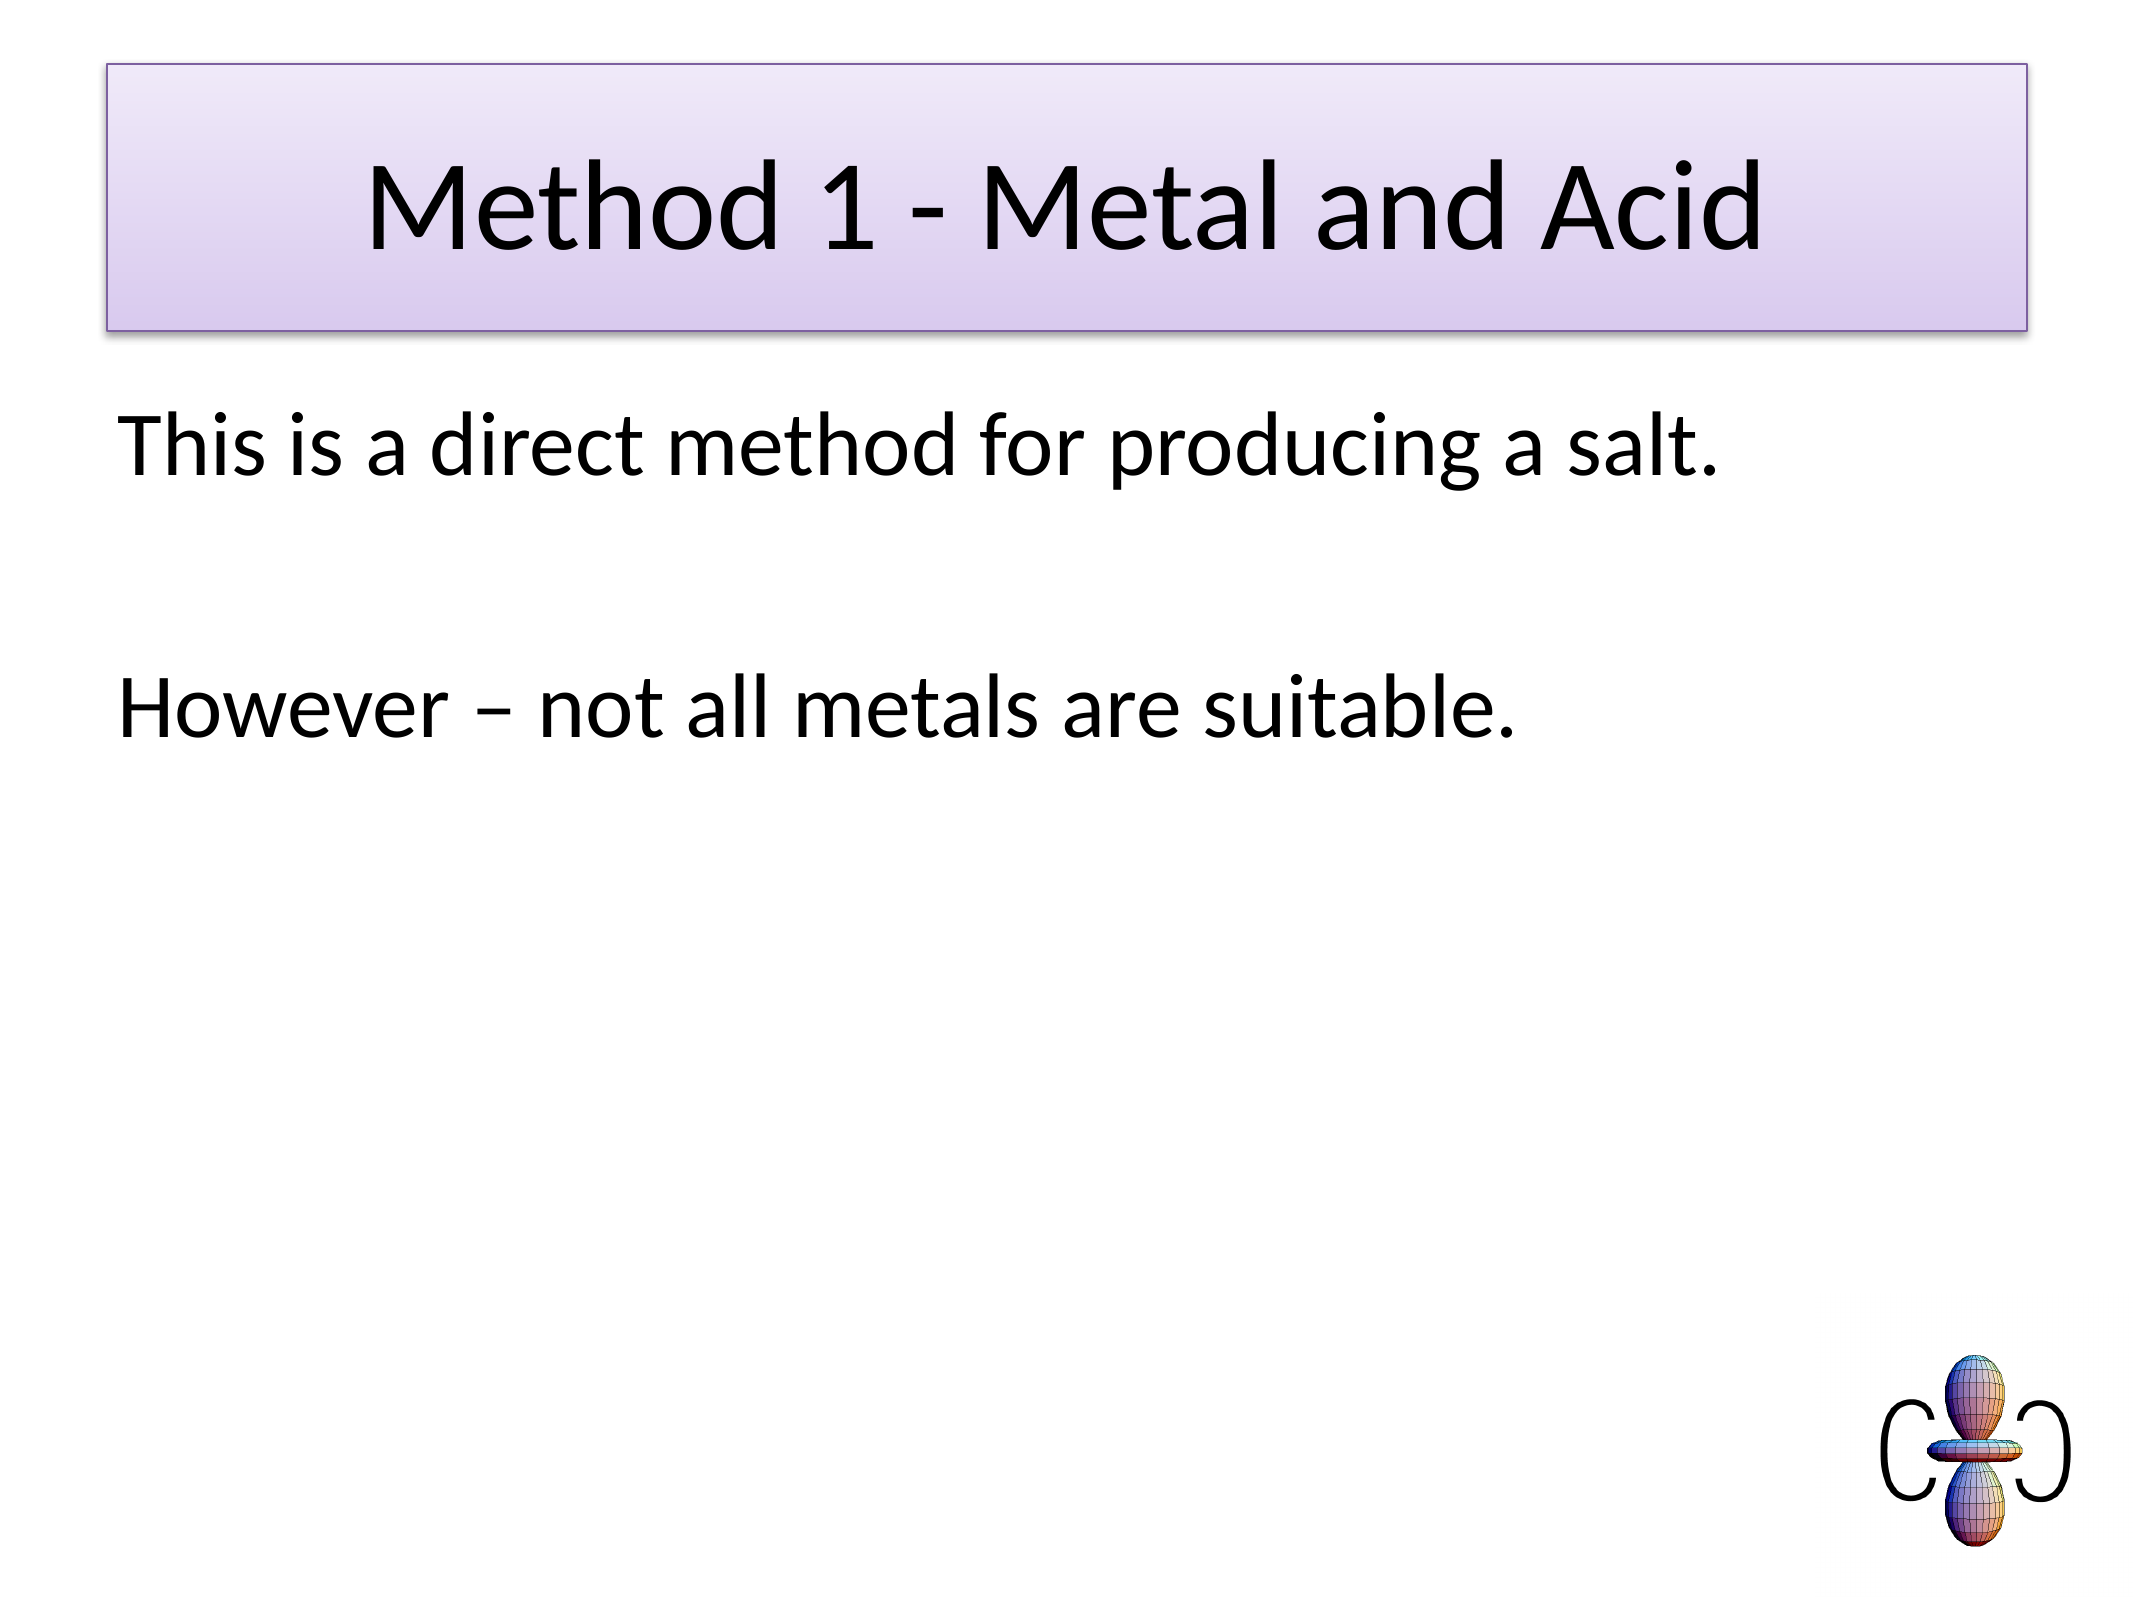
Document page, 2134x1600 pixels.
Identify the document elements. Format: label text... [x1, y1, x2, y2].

picture [1815, 1293, 2134, 1597]
title Method 1 - Metal and Acid [106, 63, 2028, 332]
list This is a direct method for producing a salt. However – not all metals are suitable. [106, 372, 2028, 1430]
